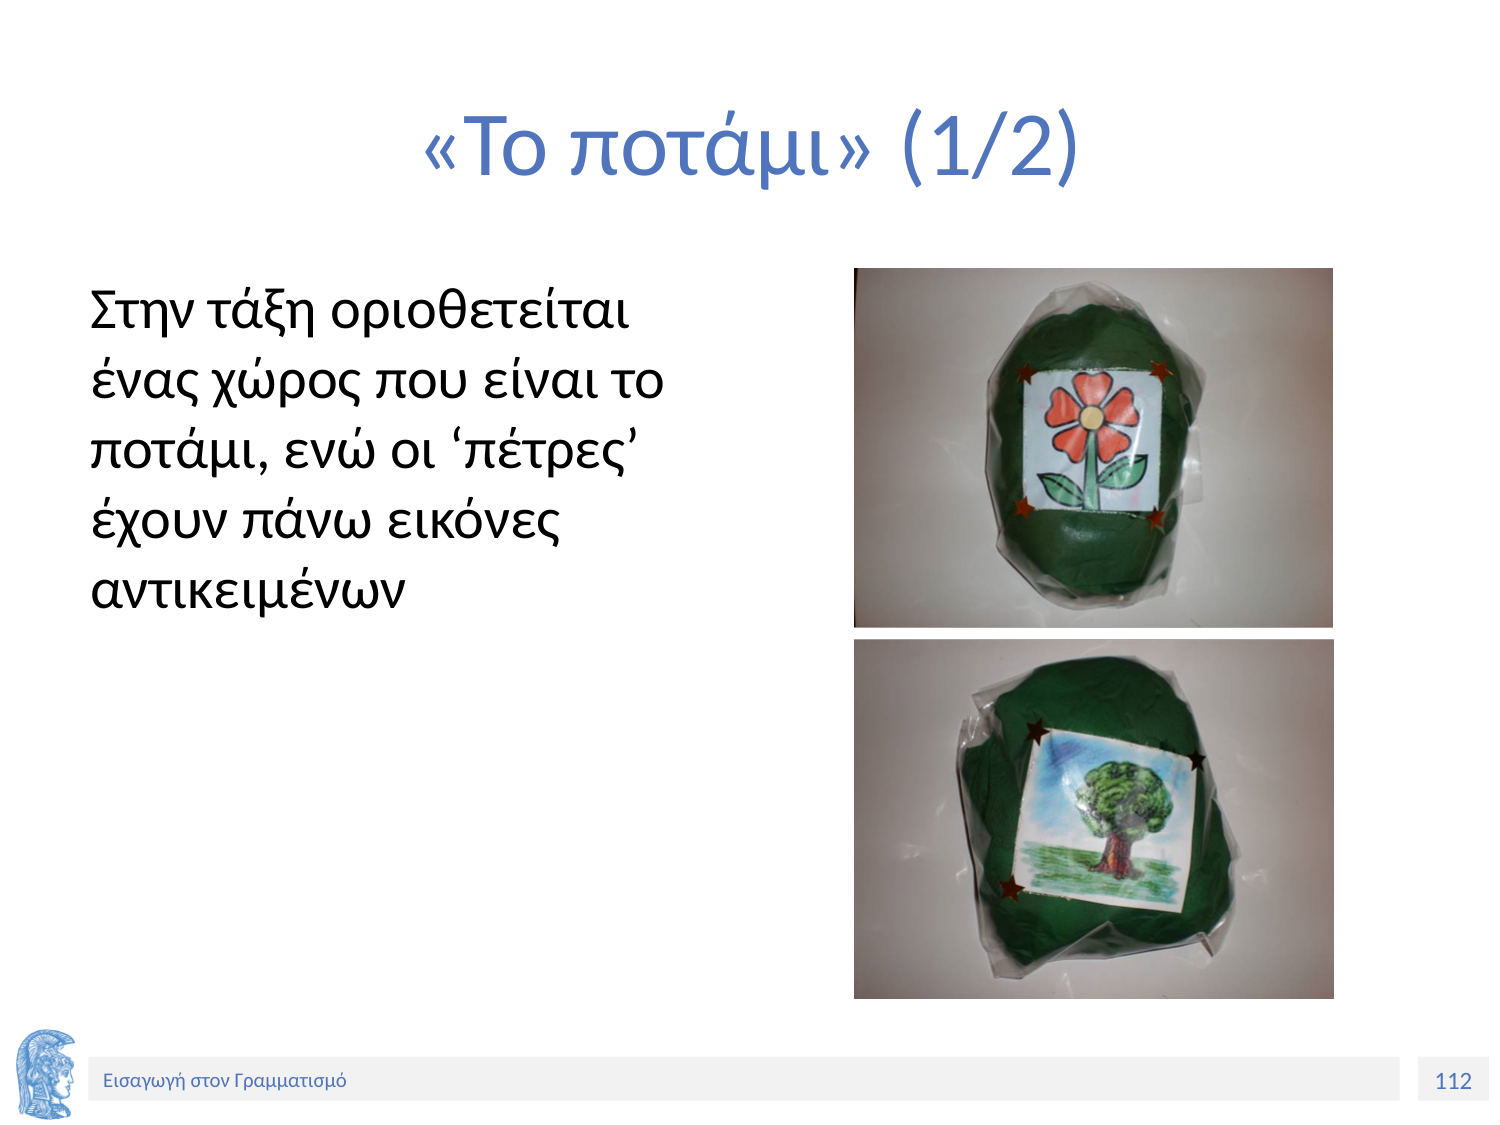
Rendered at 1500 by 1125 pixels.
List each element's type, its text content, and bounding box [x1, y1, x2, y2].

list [853, 268, 1334, 999]
list Στην τάξη οριοθετείται ένας χώρος που είναι το ποτάμι, ενώ οι ‘πέτρες’ έχουν πάνω εικόνες αντικειμένων [75, 262, 738, 1005]
title «Το ποτάμι» (1/2) [75, 45, 1425, 233]
picture [9, 1026, 81, 1120]
